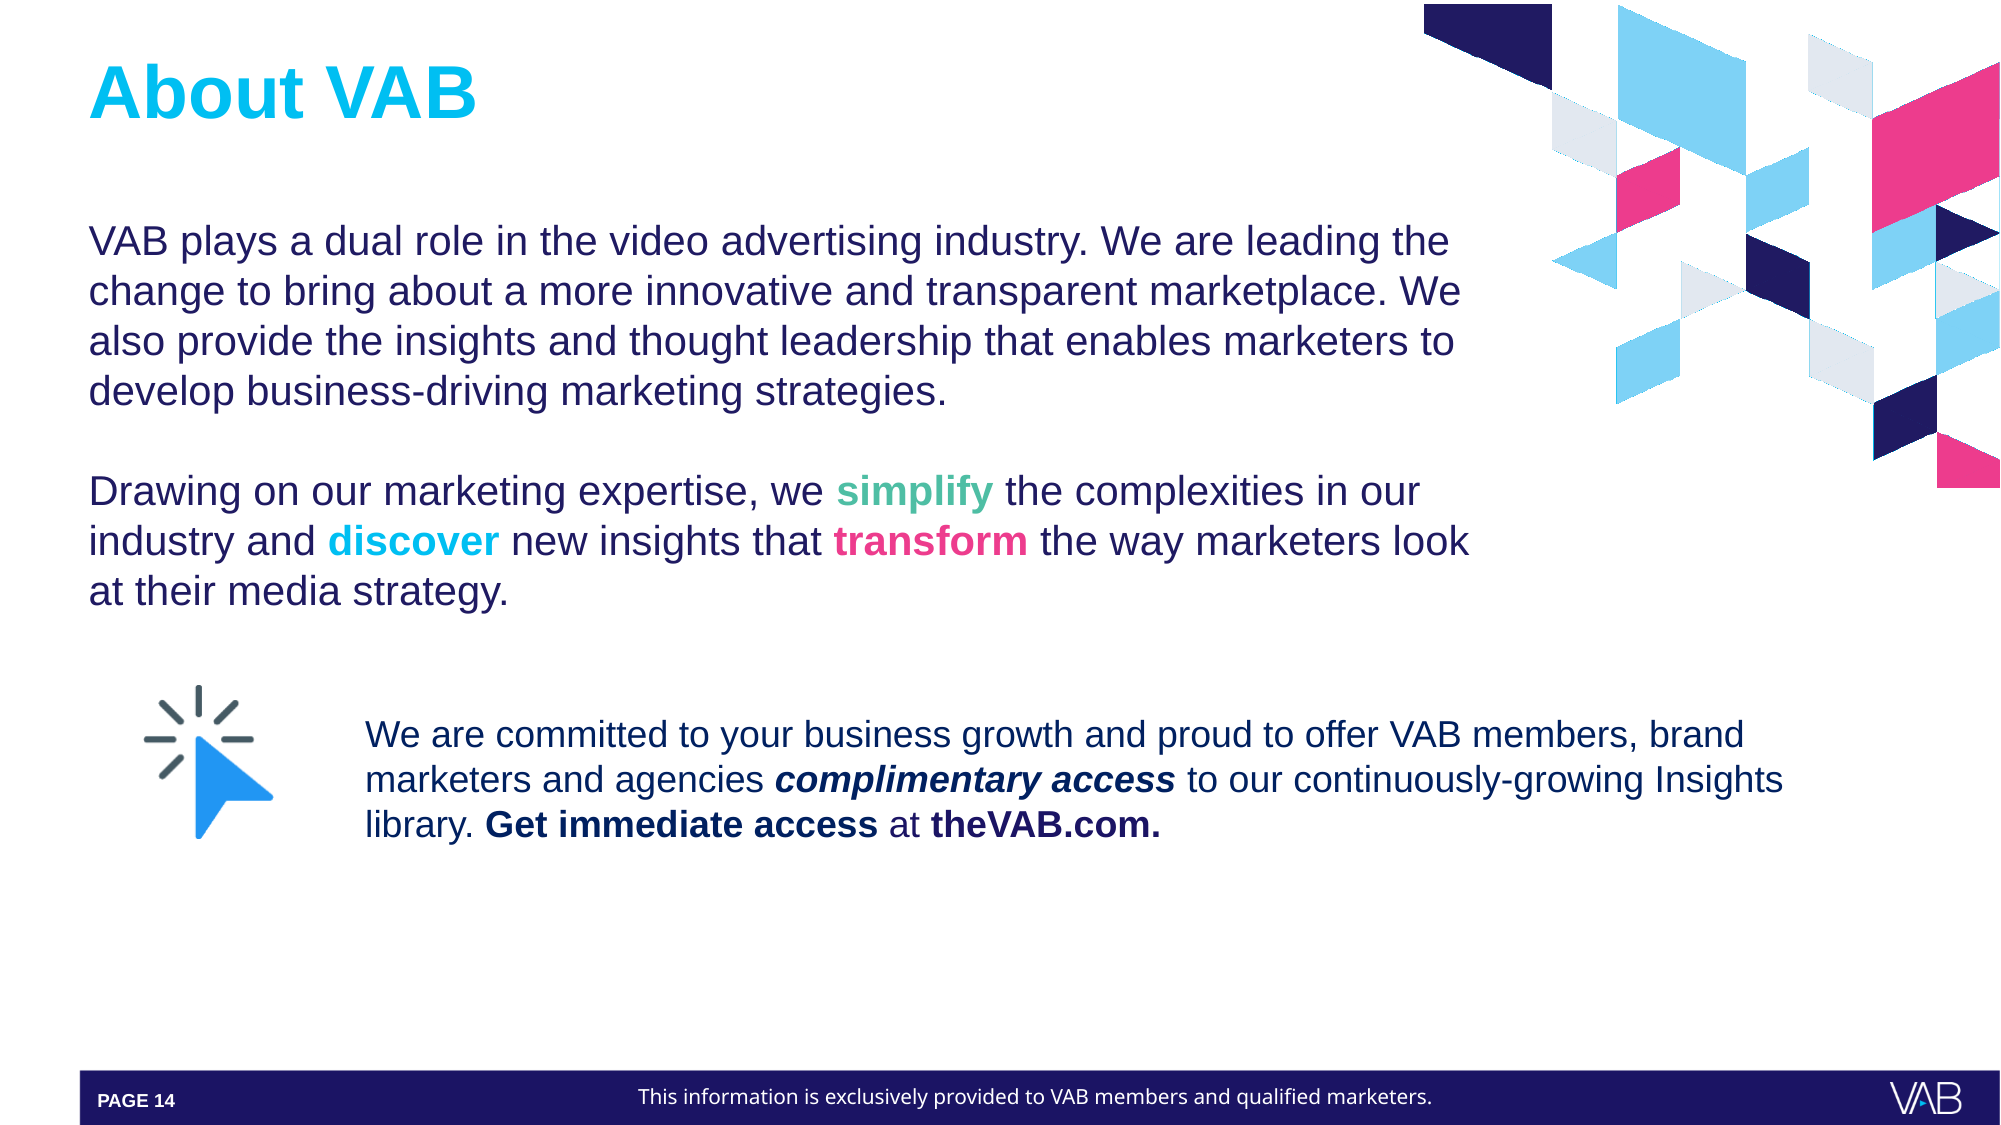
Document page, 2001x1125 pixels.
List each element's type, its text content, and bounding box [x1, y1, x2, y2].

picture [1170, 4, 2000, 488]
picture [131, 685, 286, 839]
text_box We are committed to your business growth and proud to offer VAB members, brand marketers and agencies complimentary access to our continuously-growing Insights library. Get immediate access at theVAB.com. [350, 702, 1911, 853]
text_box About VAB [73, 36, 1170, 142]
picture [79, 1067, 2000, 1125]
text_box VAB plays a dual role in the video advertising industry. We are leading the change to bring about a more innovative and transparent marketplace. We also provide the insights and thought leadership that enables marketers to develop business-driving marketing strategies. Drawing on our marketing expertise, we simplify the complexities in our industry and discover new insights that transform the way marketers look at their media strategy. [73, 206, 1504, 622]
